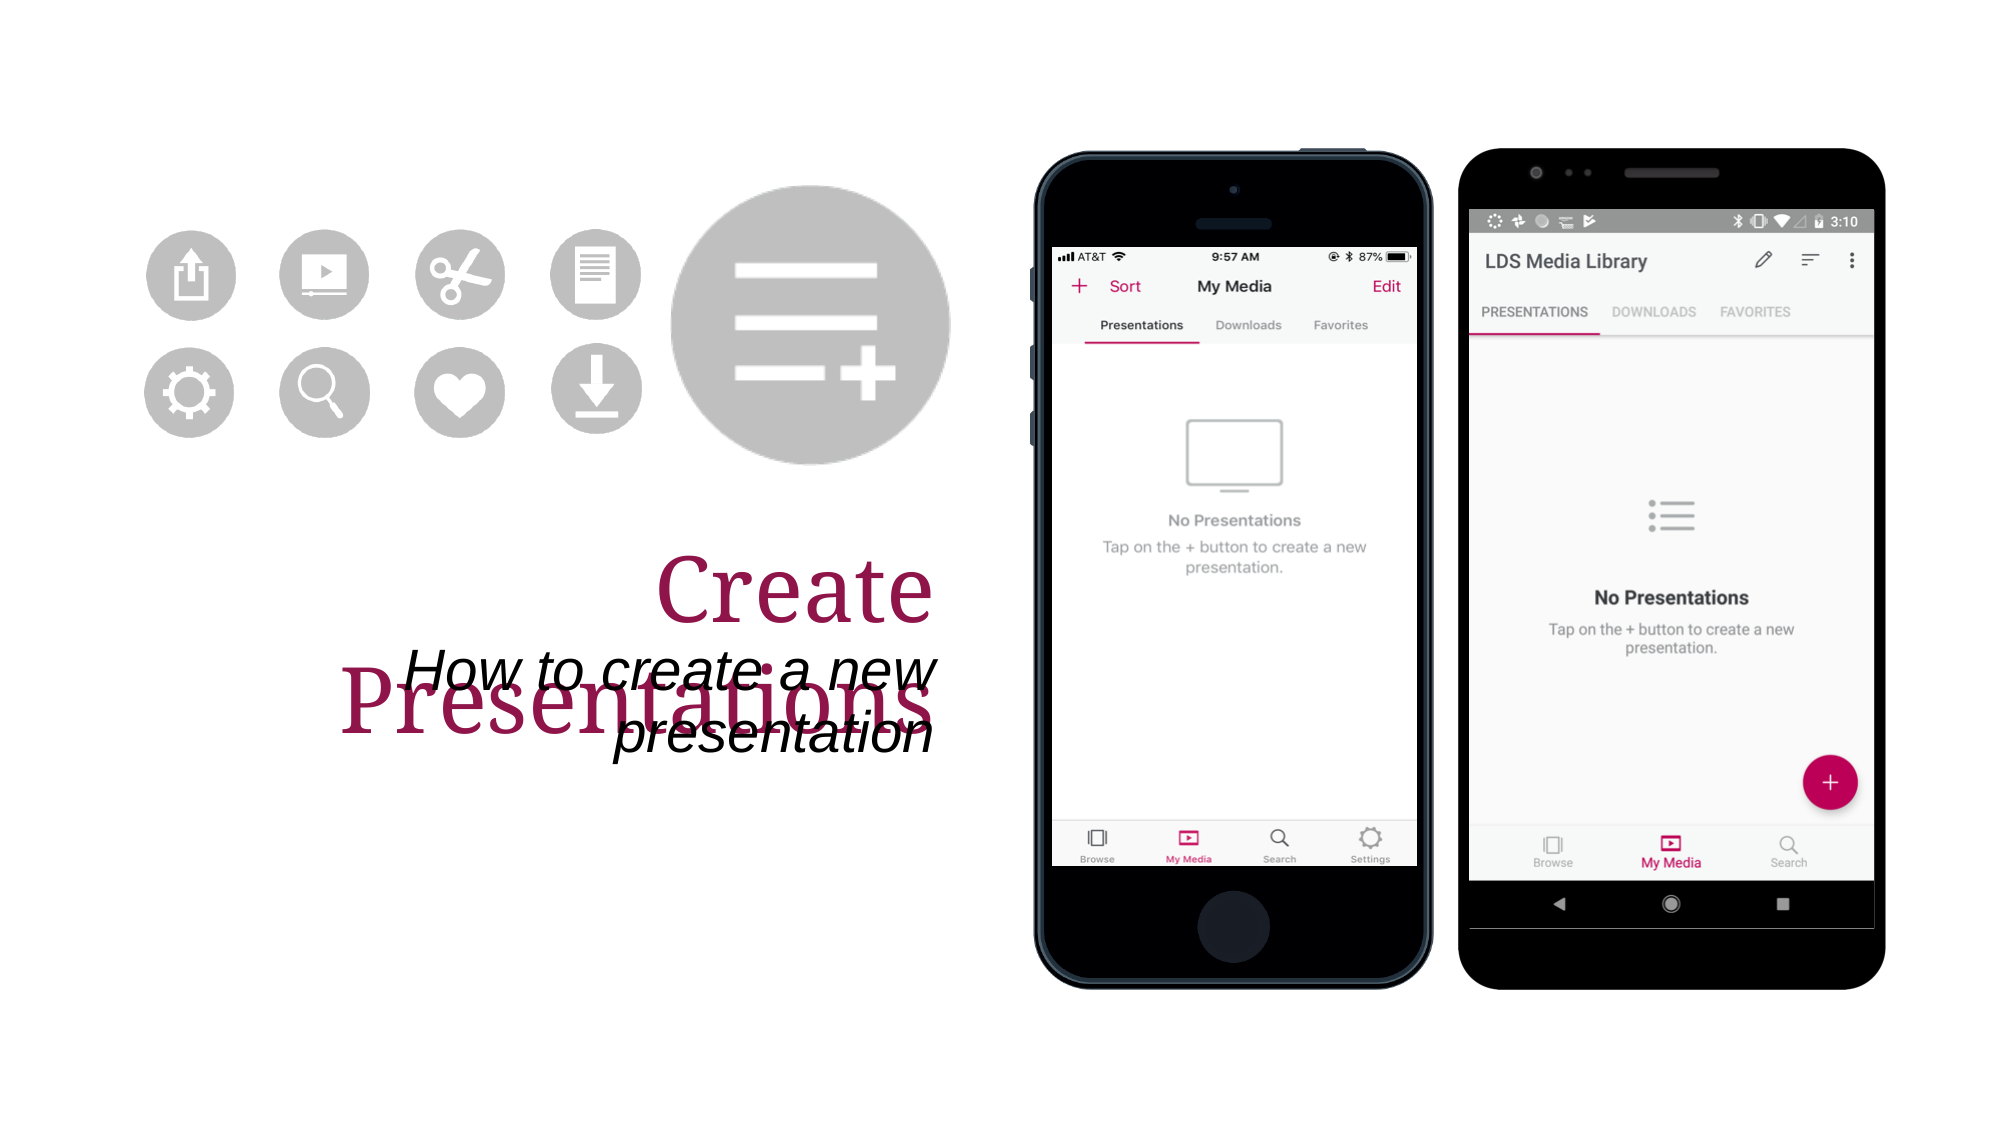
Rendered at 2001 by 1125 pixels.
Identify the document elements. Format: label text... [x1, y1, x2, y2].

picture [1052, 247, 1417, 866]
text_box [1030, 148, 1434, 990]
picture [1458, 148, 1886, 990]
picture [144, 347, 234, 438]
picture [551, 343, 642, 434]
picture [414, 347, 505, 438]
picture [279, 347, 370, 438]
text_box How to create a new presentation [104, 632, 951, 781]
text_box Create Presentations [70, 523, 951, 839]
picture [550, 229, 641, 320]
picture [415, 229, 505, 320]
picture [279, 229, 369, 320]
picture [670, 185, 951, 466]
picture [146, 230, 236, 321]
